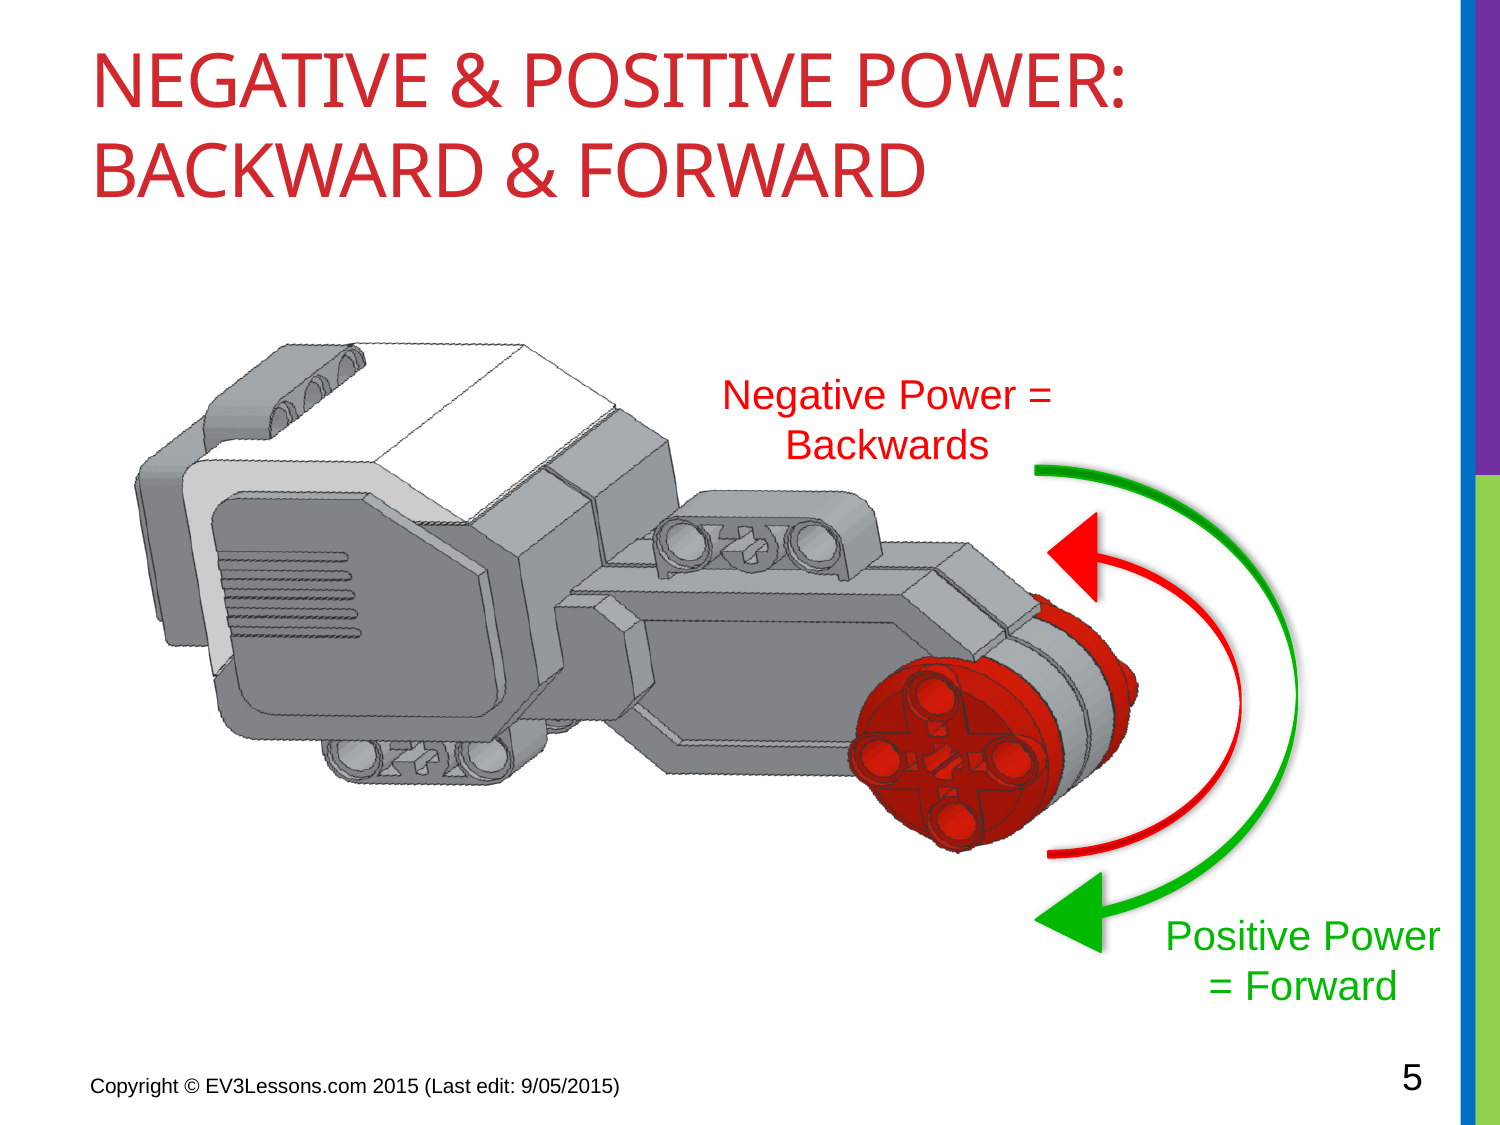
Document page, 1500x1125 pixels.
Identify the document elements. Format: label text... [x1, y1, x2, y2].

footer Copyright © EV3Lessons.com 2015 (Last edit: 9/05/2015) [75, 1065, 638, 1112]
text_box Positive Power = Forward [1148, 901, 1459, 1016]
text_box [1034, 478, 1299, 954]
picture [115, 213, 1161, 978]
title NEGATIVE & POSITIVE POWER: BACKWARD & FORWARD [75, 25, 1428, 250]
slide_number 5 [1387, 1045, 1491, 1106]
text_box [1127, 561, 1242, 846]
